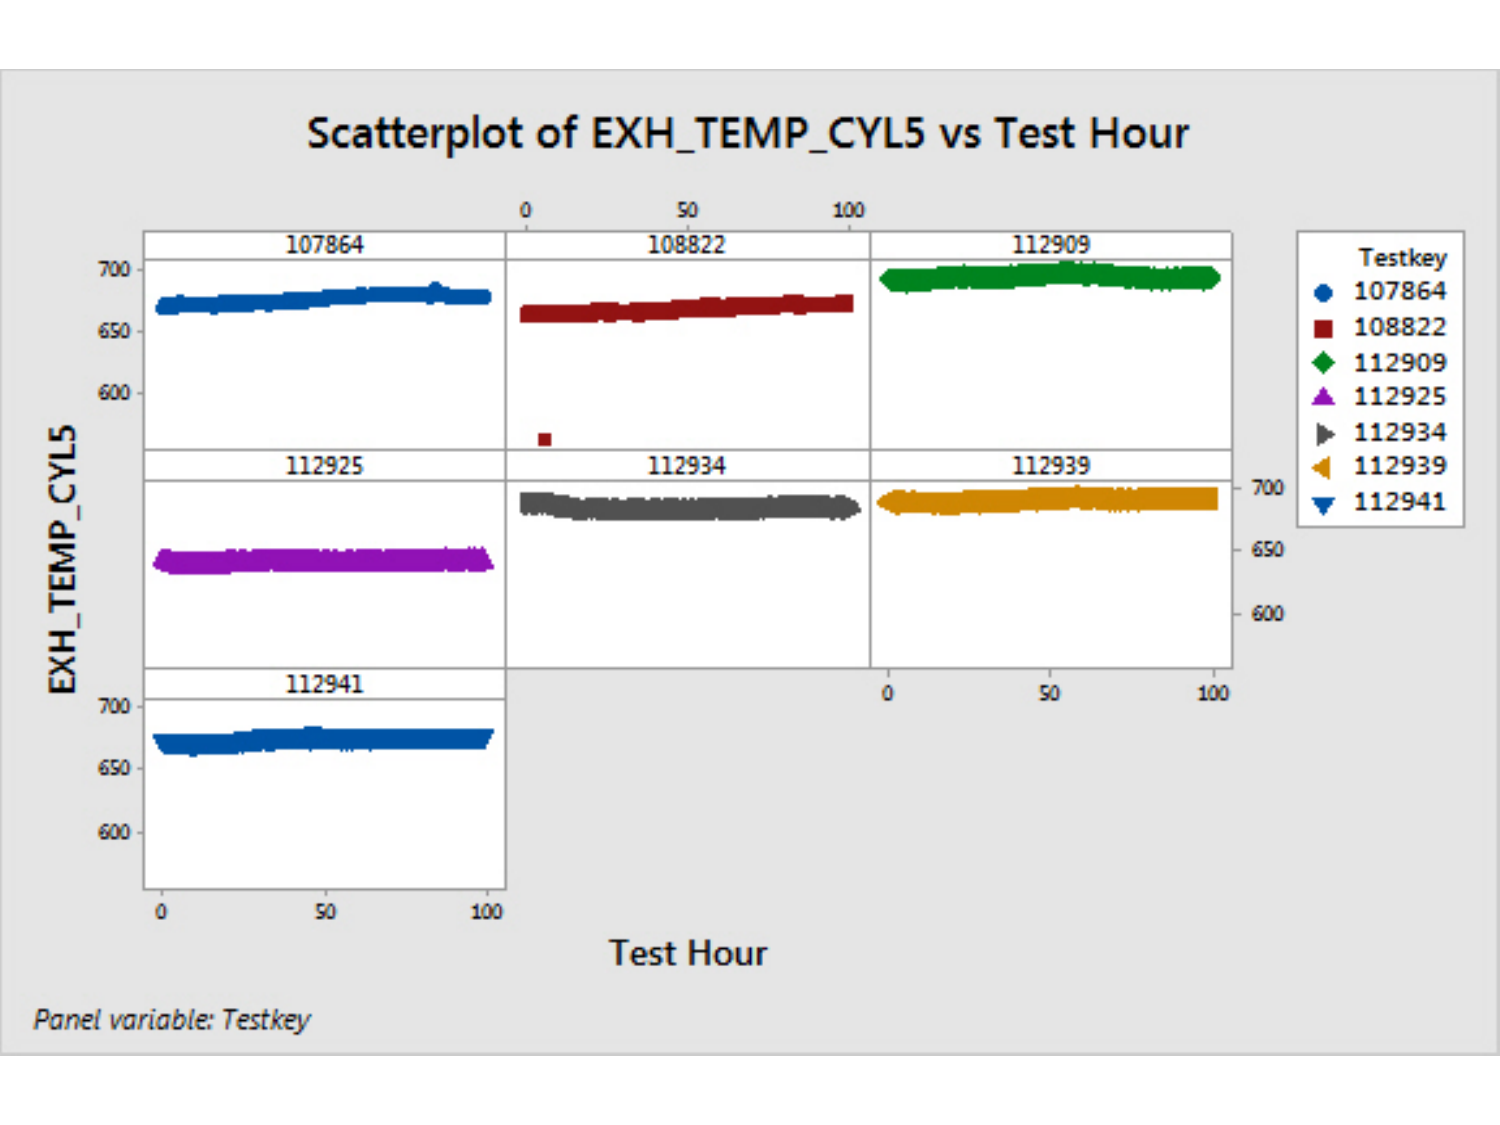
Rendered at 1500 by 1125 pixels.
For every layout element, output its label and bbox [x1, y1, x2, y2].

picture [0, 69, 1500, 1056]
